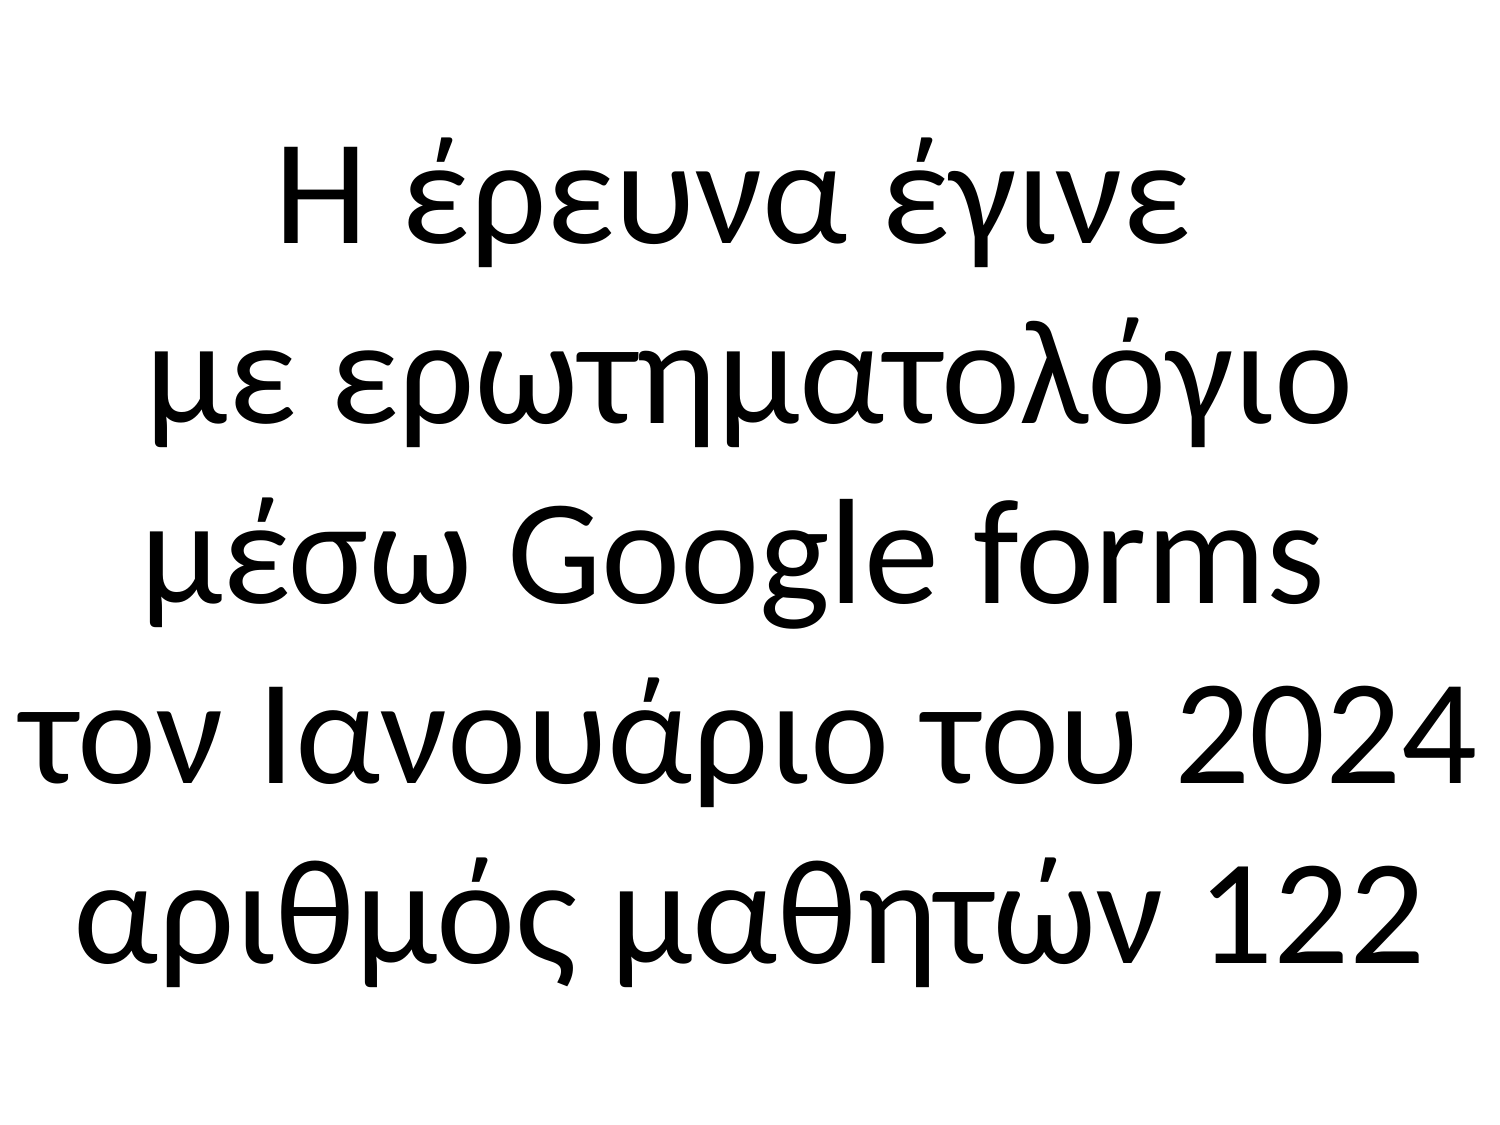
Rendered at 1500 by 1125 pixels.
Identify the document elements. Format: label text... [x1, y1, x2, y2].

title Η έρευνα έγινε με ερωτηματολόγιο μέσω Google forms τον Ιανουάριο του 2024 αριθμός μαθητών 122 [0, 45, 1500, 1043]
